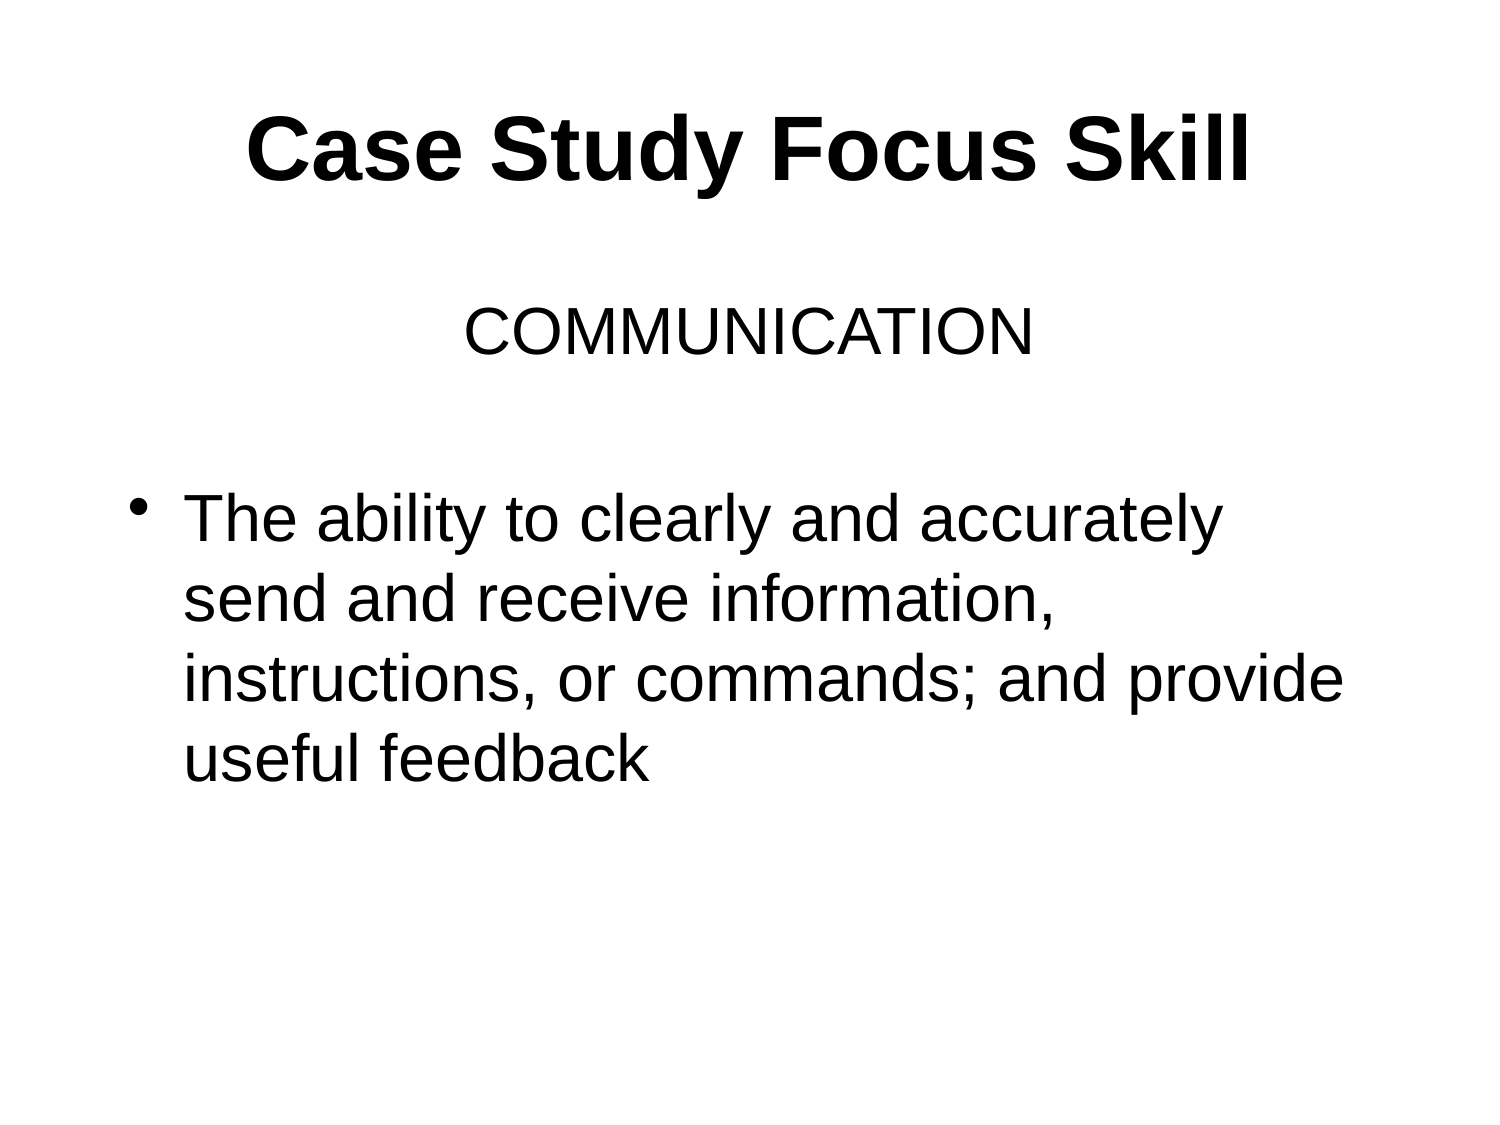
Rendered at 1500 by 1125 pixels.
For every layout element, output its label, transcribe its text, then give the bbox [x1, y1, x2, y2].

list COMMUNICATION The ability to clearly and accurately send and receive information, instructions, or commands; and provide useful feedback [112, 187, 1388, 1038]
title Case Study Focus Skill [112, 50, 1388, 187]
